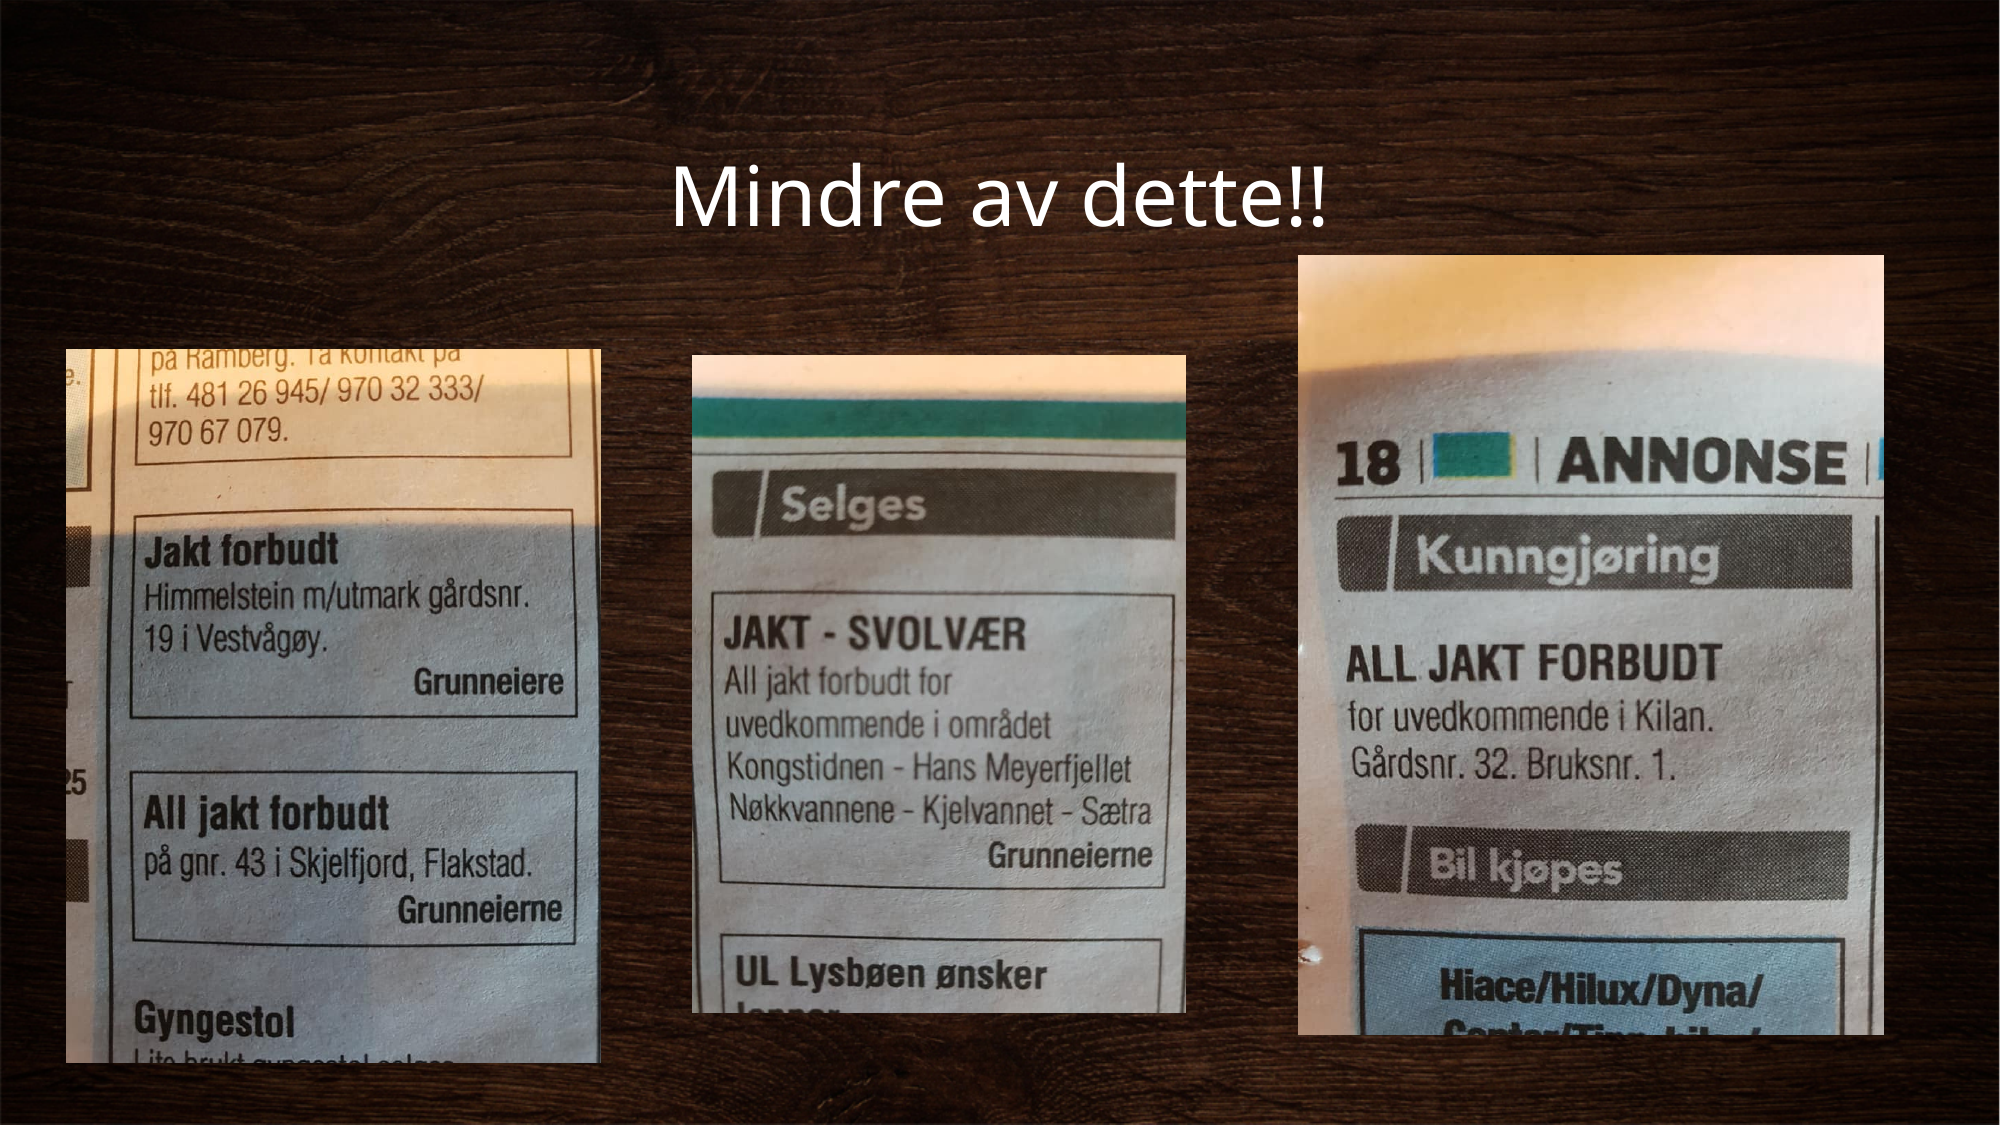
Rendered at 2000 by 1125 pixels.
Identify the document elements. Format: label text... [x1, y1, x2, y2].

picture [0, 0, 2000, 1125]
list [66, 349, 602, 1063]
title Mindre av dette!! [212, 62, 1788, 250]
